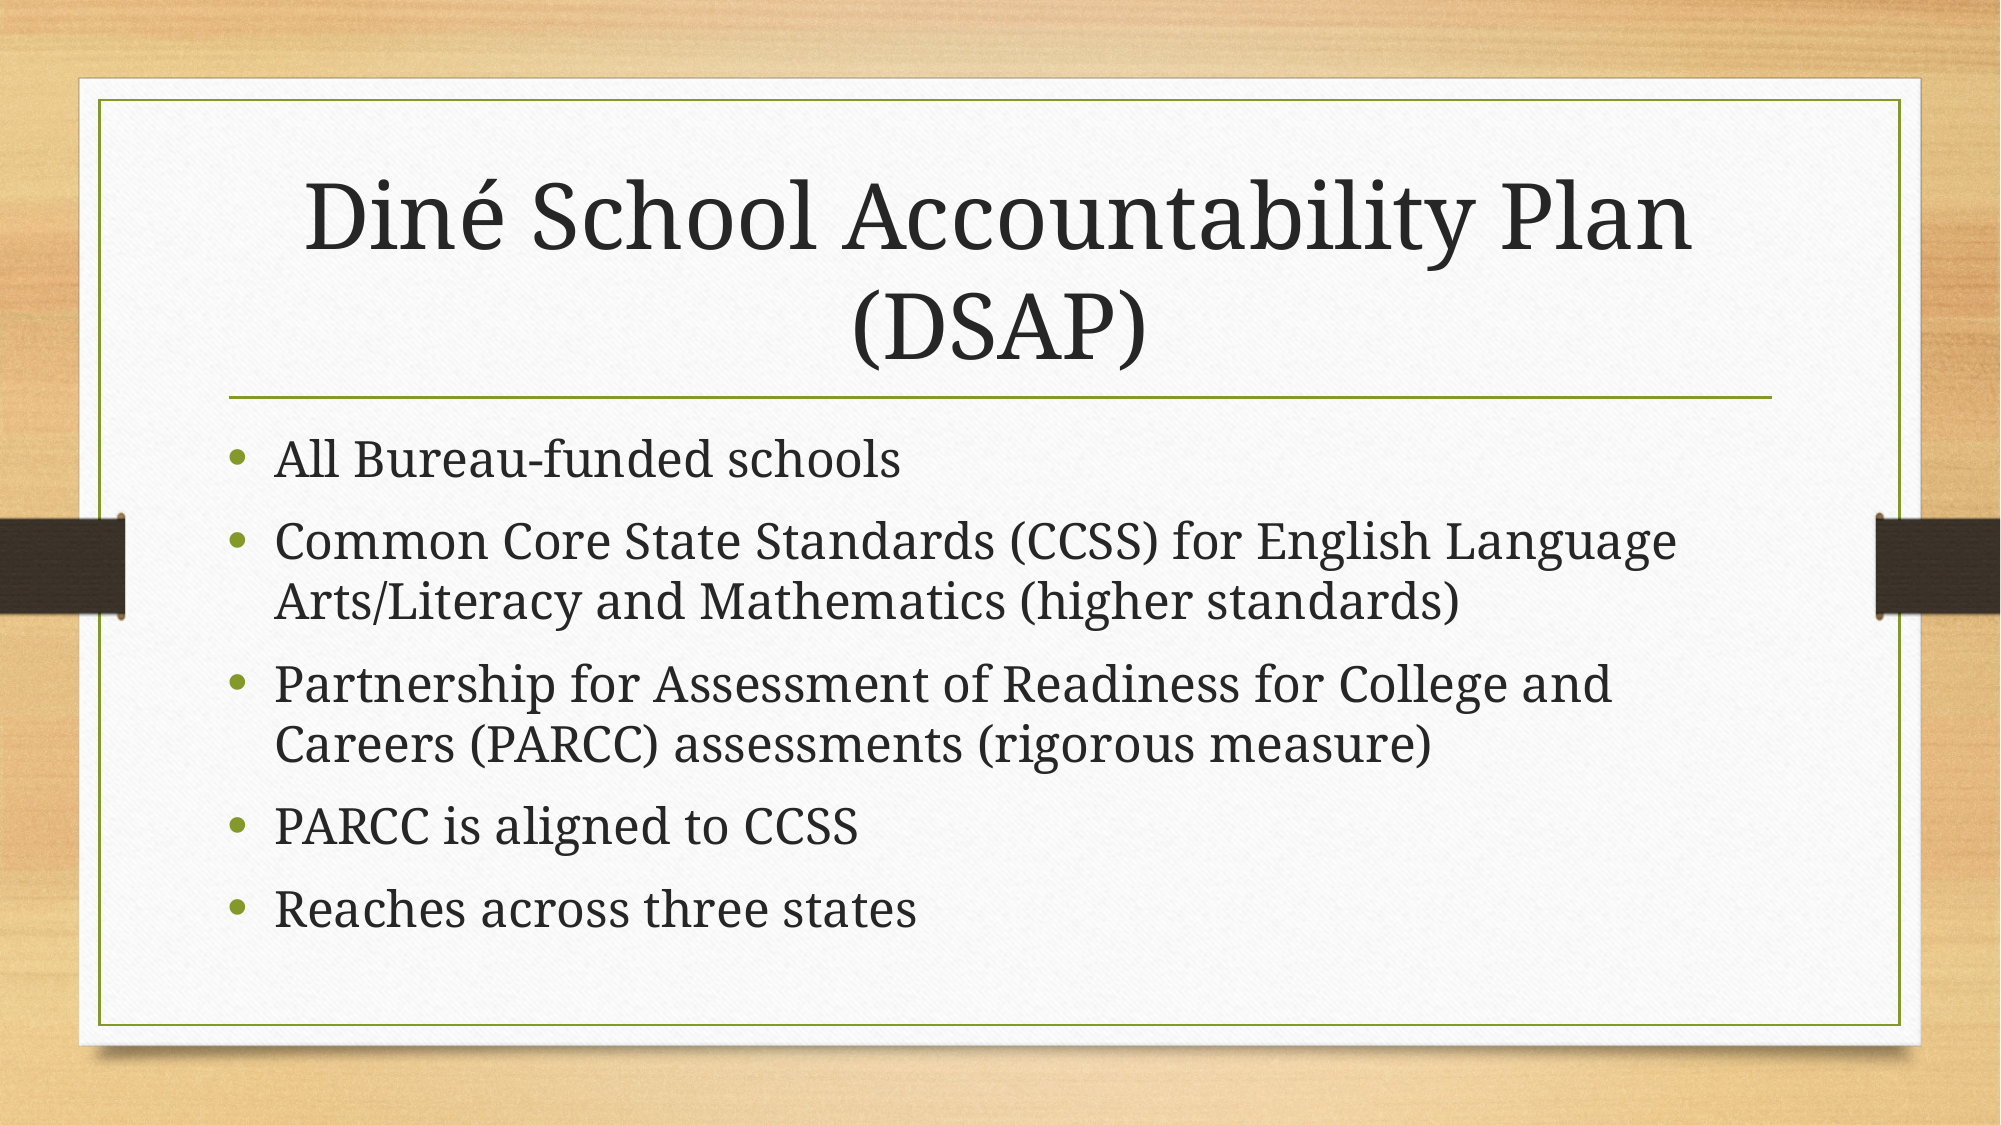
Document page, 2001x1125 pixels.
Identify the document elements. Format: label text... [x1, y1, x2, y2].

title Diné School Accountability Plan (DSAP) [212, 161, 1788, 375]
list All Bureau-funded schools Common Core State Standards (CCSS) for English Language Arts/Literacy and Mathematics (higher standards) Partnership for Assessment of Readiness for College and Careers (PARCC) assessments (rigorous measure) PARCC is aligned to CCSS Reaches across three states [212, 419, 1788, 964]
picture [0, 0, 2001, 1125]
